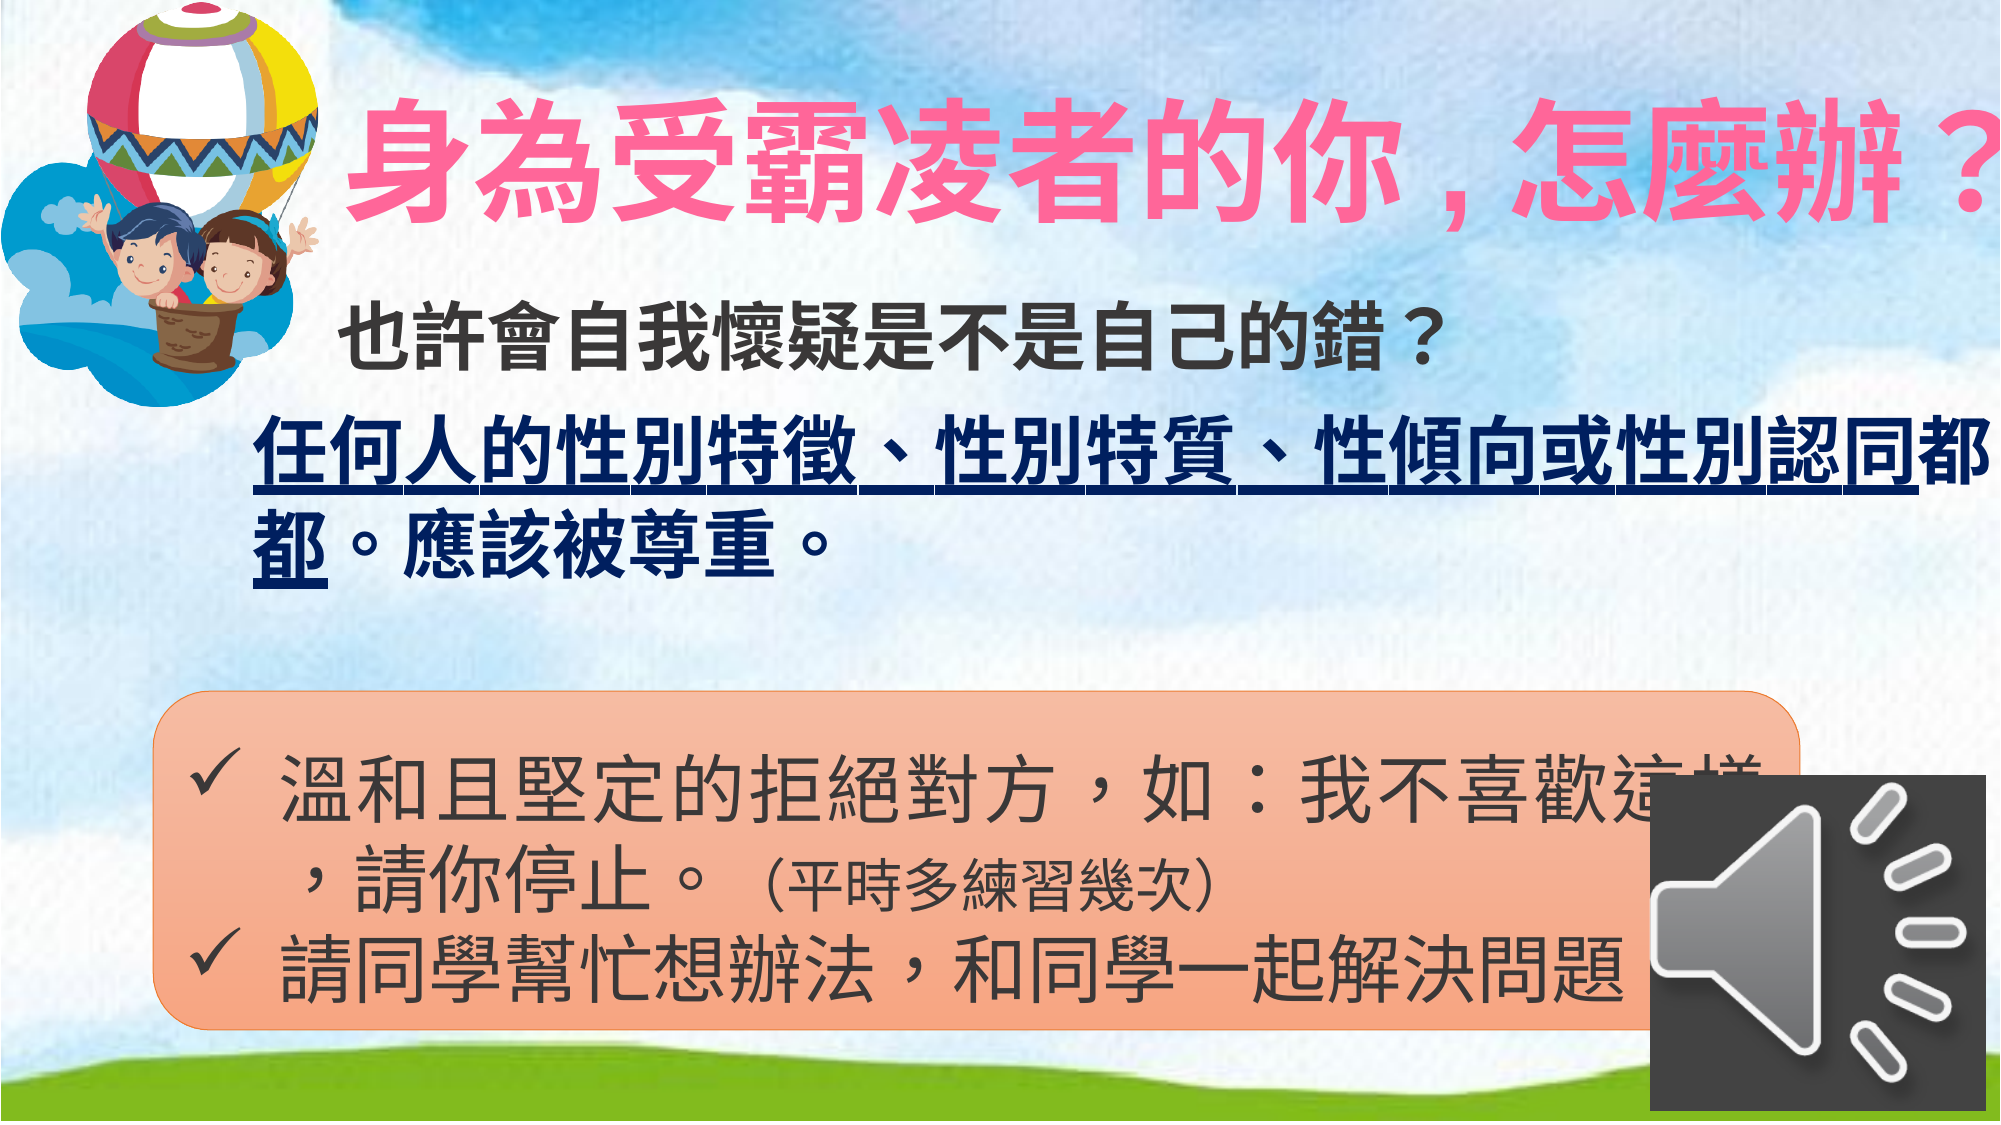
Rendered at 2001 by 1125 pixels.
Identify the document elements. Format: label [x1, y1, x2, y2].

picture [0, 0, 2000, 1121]
text_box [0, 1, 1801, 1031]
